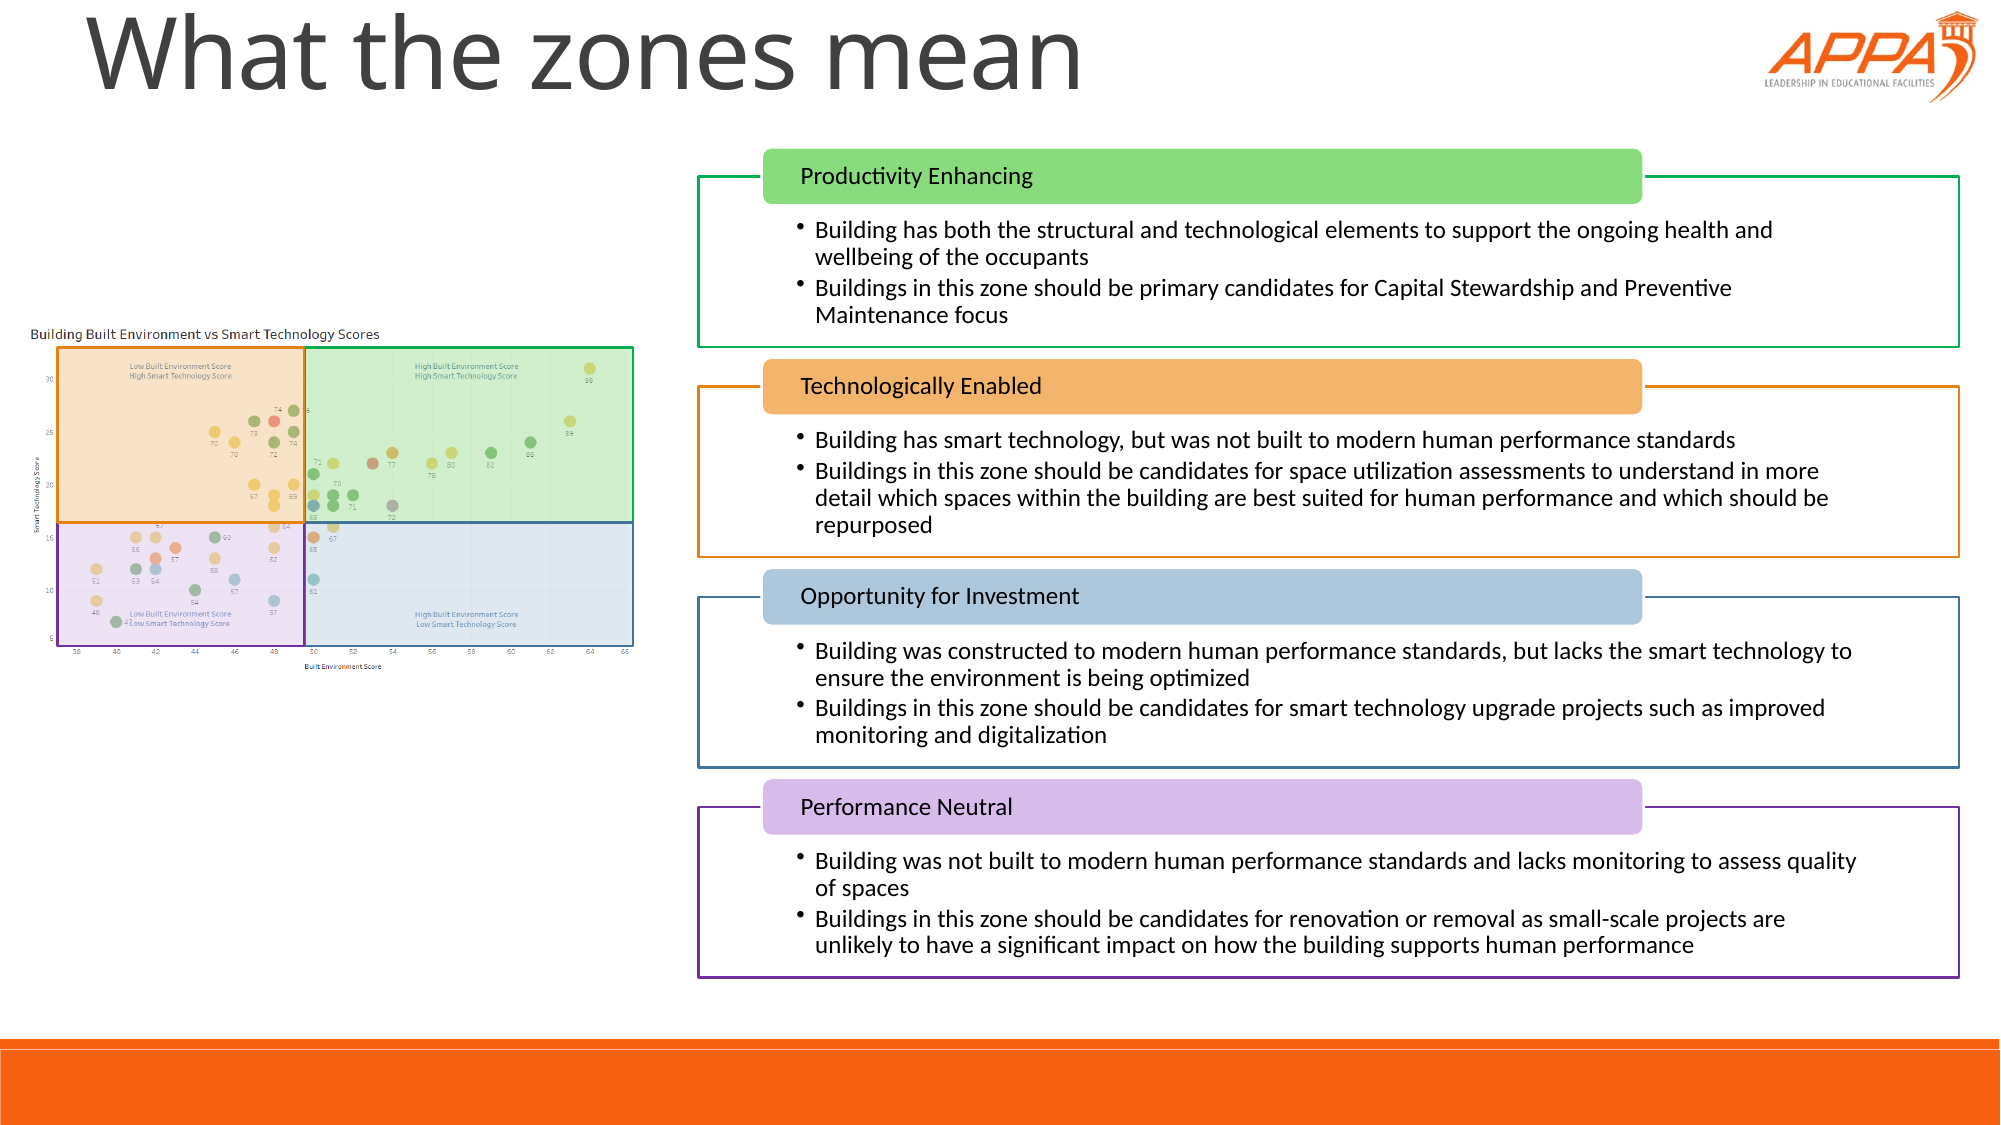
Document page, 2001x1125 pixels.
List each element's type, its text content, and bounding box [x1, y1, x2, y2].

picture [1765, 11, 1979, 103]
picture [27, 318, 634, 674]
text_box What the zones mean [70, 0, 1721, 118]
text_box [698, 117, 1960, 1008]
